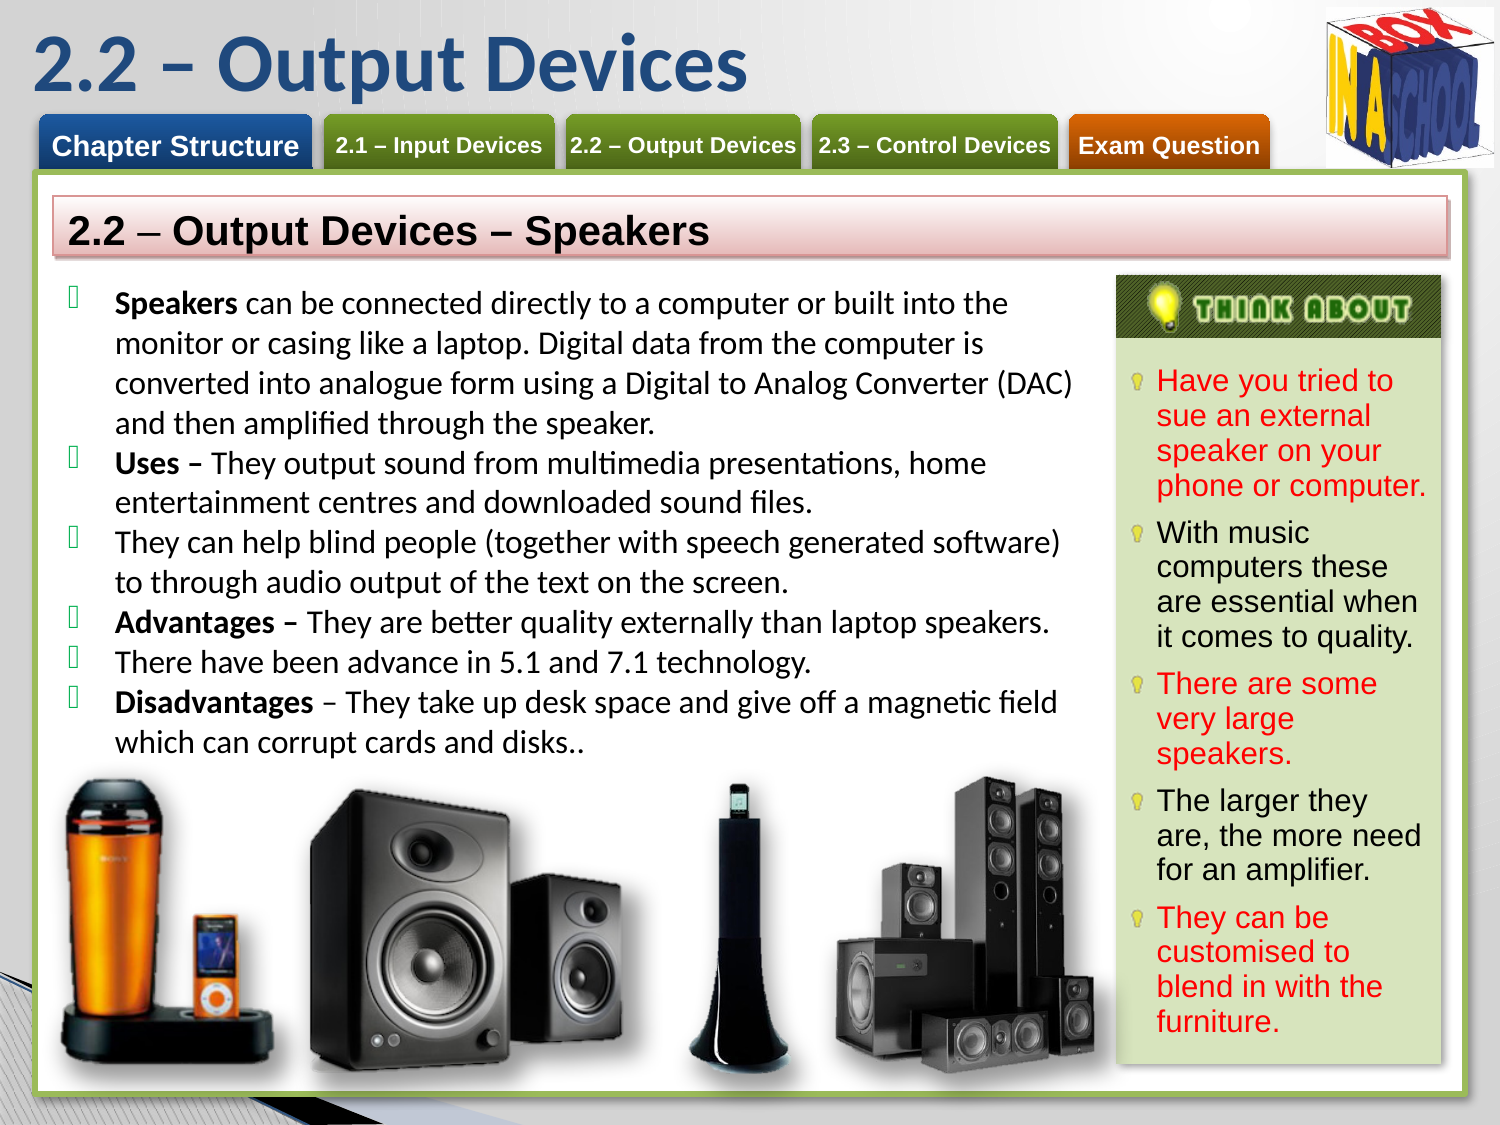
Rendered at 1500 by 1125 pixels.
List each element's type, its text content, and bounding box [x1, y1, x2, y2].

picture [1127, 369, 1146, 392]
picture [1127, 789, 1146, 812]
picture [281, 1114, 303, 1125]
picture [831, 770, 1102, 1075]
table_header [1116, 275, 1441, 338]
table_cell Have you tried to sue an external speaker on your phone or computer. With music computers these are essential when it comes to quality. There are some very large speakers. The larger they are, the more need for an amplifier. They can be customised to blend in with the furniture. [1116, 338, 1441, 1064]
picture [309, 787, 633, 1075]
text_box Speakers can be connected directly to a computer or built into the monitor or casing like a laptop. Digital data from the computer is converted into analogue form using a Digital to Analog Converter (DAC) and then amplified through the speaker. Uses – They output sound from multimedia presentations, home entertainment centres and downloaded sound files. They can help blind people (together with speech generated software) to through audio output of the text on the screen. Advantages – They are better quality externally than laptop speakers. There have been advance in 5.1 and 7.1 technology. Disadvantages – They take up desk space and give off a magnetic field which can corrupt cards and disks.. [53, 273, 1105, 768]
picture [1127, 672, 1146, 695]
picture [1146, 278, 1416, 340]
picture [684, 773, 798, 1083]
text_box 2.2 – Output Devices – Speakers [53, 196, 1447, 256]
picture [1326, 7, 1495, 168]
picture [1127, 521, 1146, 544]
title 2.2 – Output Devices [17, 7, 1235, 110]
picture [1127, 906, 1146, 929]
picture [56, 773, 281, 1075]
